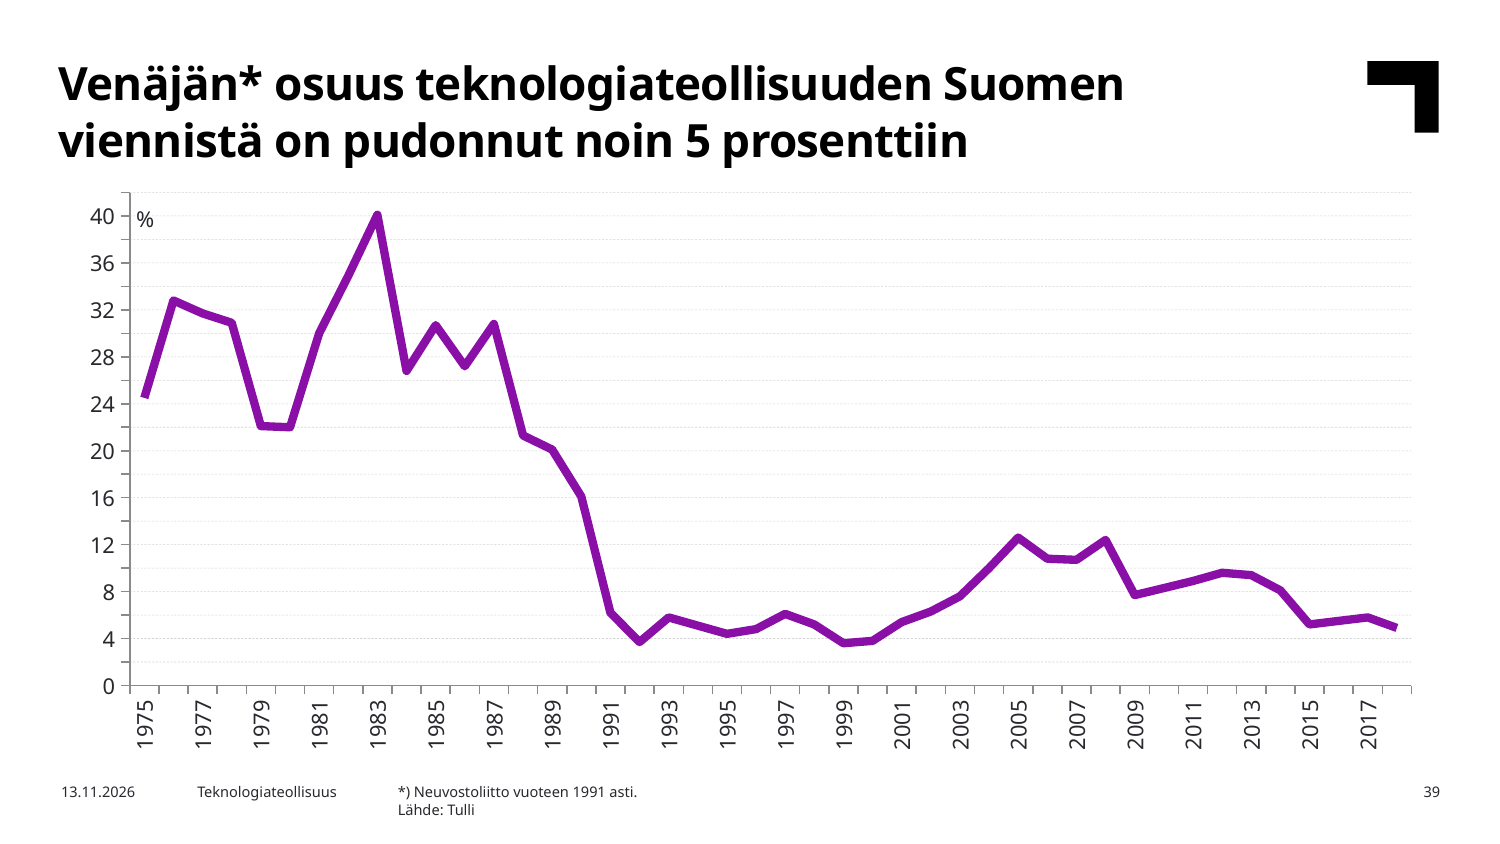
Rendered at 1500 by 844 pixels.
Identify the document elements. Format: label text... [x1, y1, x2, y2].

slide_number 39 [1313, 775, 1456, 803]
footer Teknologiateollisuus [182, 775, 382, 803]
chart [62, 180, 1440, 763]
list *) Neuvostoliitto vuoteen 1991 asti. Lähde: Tulli [382, 775, 871, 803]
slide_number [46, 775, 182, 803]
list Venäjän* osuus teknologiateollisuuden Suomen viennistä on pudonnut noin 5 prosenttiin [41, 46, 1353, 153]
